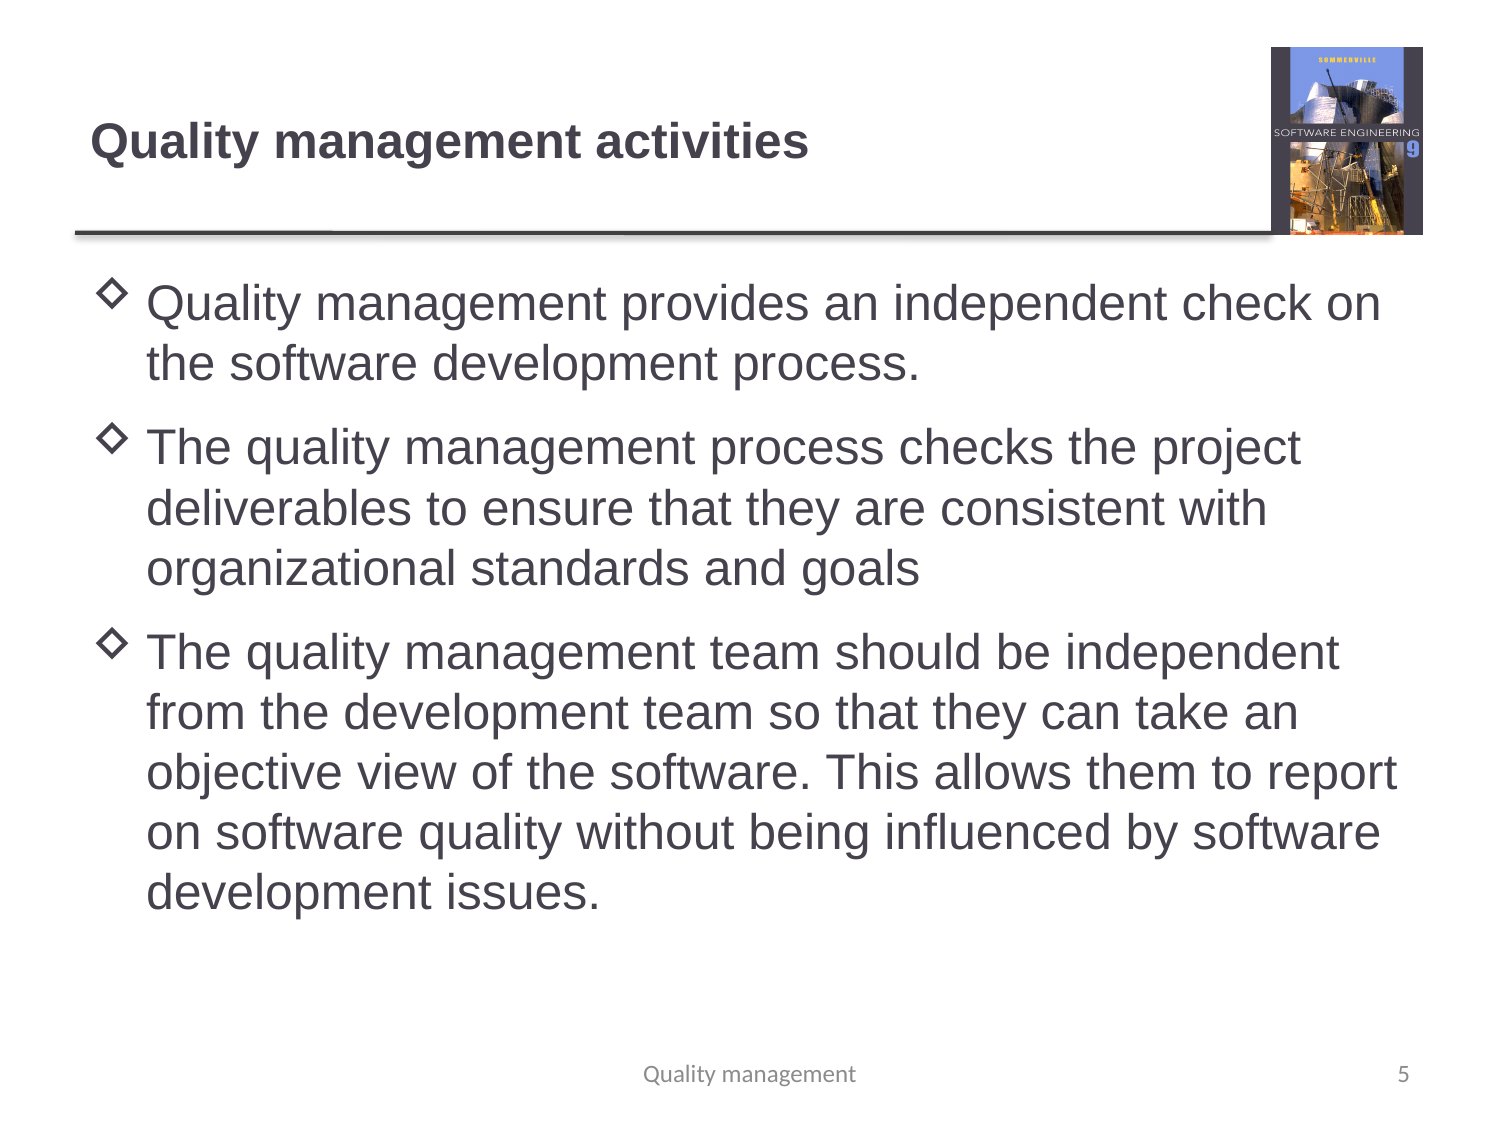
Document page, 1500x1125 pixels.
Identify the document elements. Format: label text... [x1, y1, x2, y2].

slide_number 5 [1074, 1042, 1425, 1103]
picture [1272, 47, 1423, 235]
title Quality management activities [74, 44, 1272, 233]
list Quality management provides an independent check on the software development process. The quality management process checks the project deliverables to ensure that they are consistent with organizational standards and goals The quality management team should be independent from the development team so that they can take an objective view of the software. This allows them to report on software quality without being influenced by software development issues. [75, 262, 1425, 1005]
footer Quality management [512, 1042, 988, 1103]
